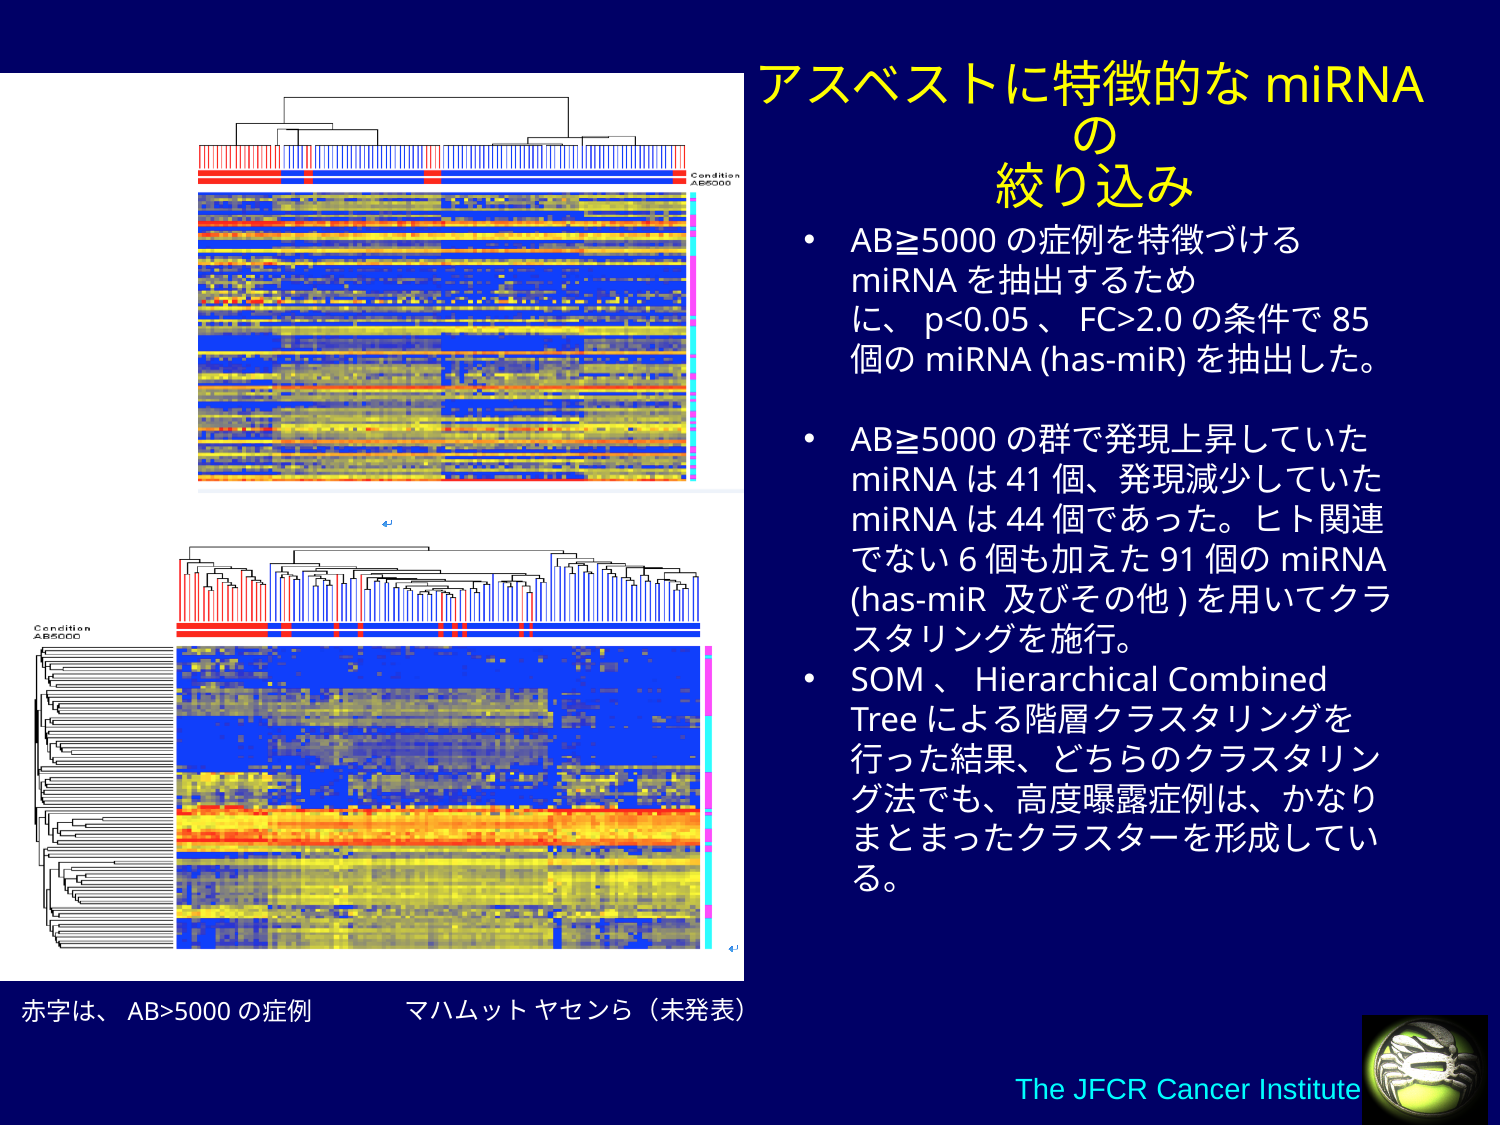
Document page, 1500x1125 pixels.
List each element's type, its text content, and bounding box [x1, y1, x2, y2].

text_box 赤字は、AB>5000の症例 [7, 989, 327, 1034]
text_box マハムット ヤセンら（未発表） [389, 986, 775, 1032]
picture [1362, 1015, 1488, 1125]
picture [0, 73, 744, 981]
text_box アスベストに特徴的なmiRNAの 絞り込み [723, 54, 1468, 141]
text_box AB≧5000の症例を特徴づけるmiRNAを抽出するために、p<0.05、FC>2.0の条件で85個のmiRNA (has-miR)を抽出した。 AB≧5000の群で発現上昇していたmiRNAは41個、発現減少していたmiRNAは44個であった。ヒト関連でない6個も加えた91個のmiRNA (has-miR 及びその他)を用いてクラスタリングを施行。 SOM、Hierarchical Combined Treeによる階層クラスタリングを行った結果、どちらのクラスタリング法でも、高度曝露症例は、かなりまとまったクラスターを形成している。 [788, 211, 1420, 905]
